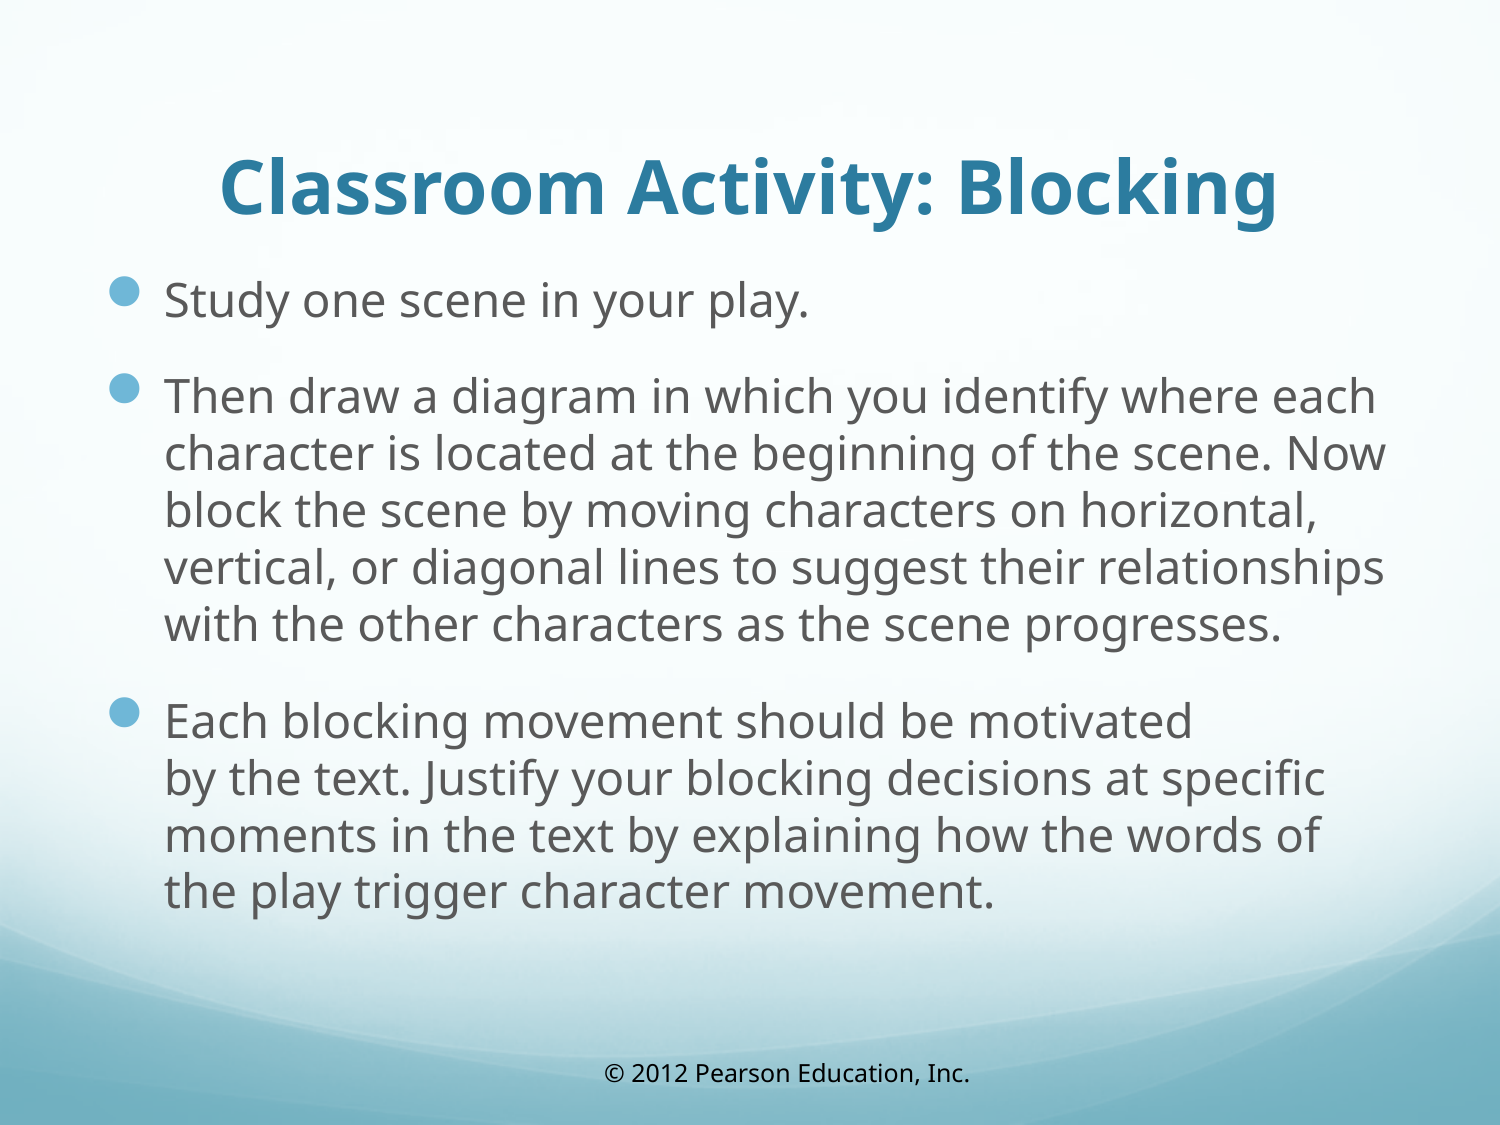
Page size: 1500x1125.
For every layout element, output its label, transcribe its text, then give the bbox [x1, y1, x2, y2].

title Classroom Activity: Blocking [90, 17, 1410, 237]
text_box © 2012 Pearson Education, Inc. [462, 1050, 1113, 1095]
list Study one scene in your play. Then draw a diagram in which you identify where each character is located at the beginning of the scene. Now block the scene by moving characters on horizontal, vertical, or diagonal lines to suggest their relationships with the other characters as the scene progresses. Each blocking movement should be motivated by the text. Justify your blocking decisions at specific moments in the text by explaining how the words of the play trigger character movement. [90, 262, 1410, 975]
